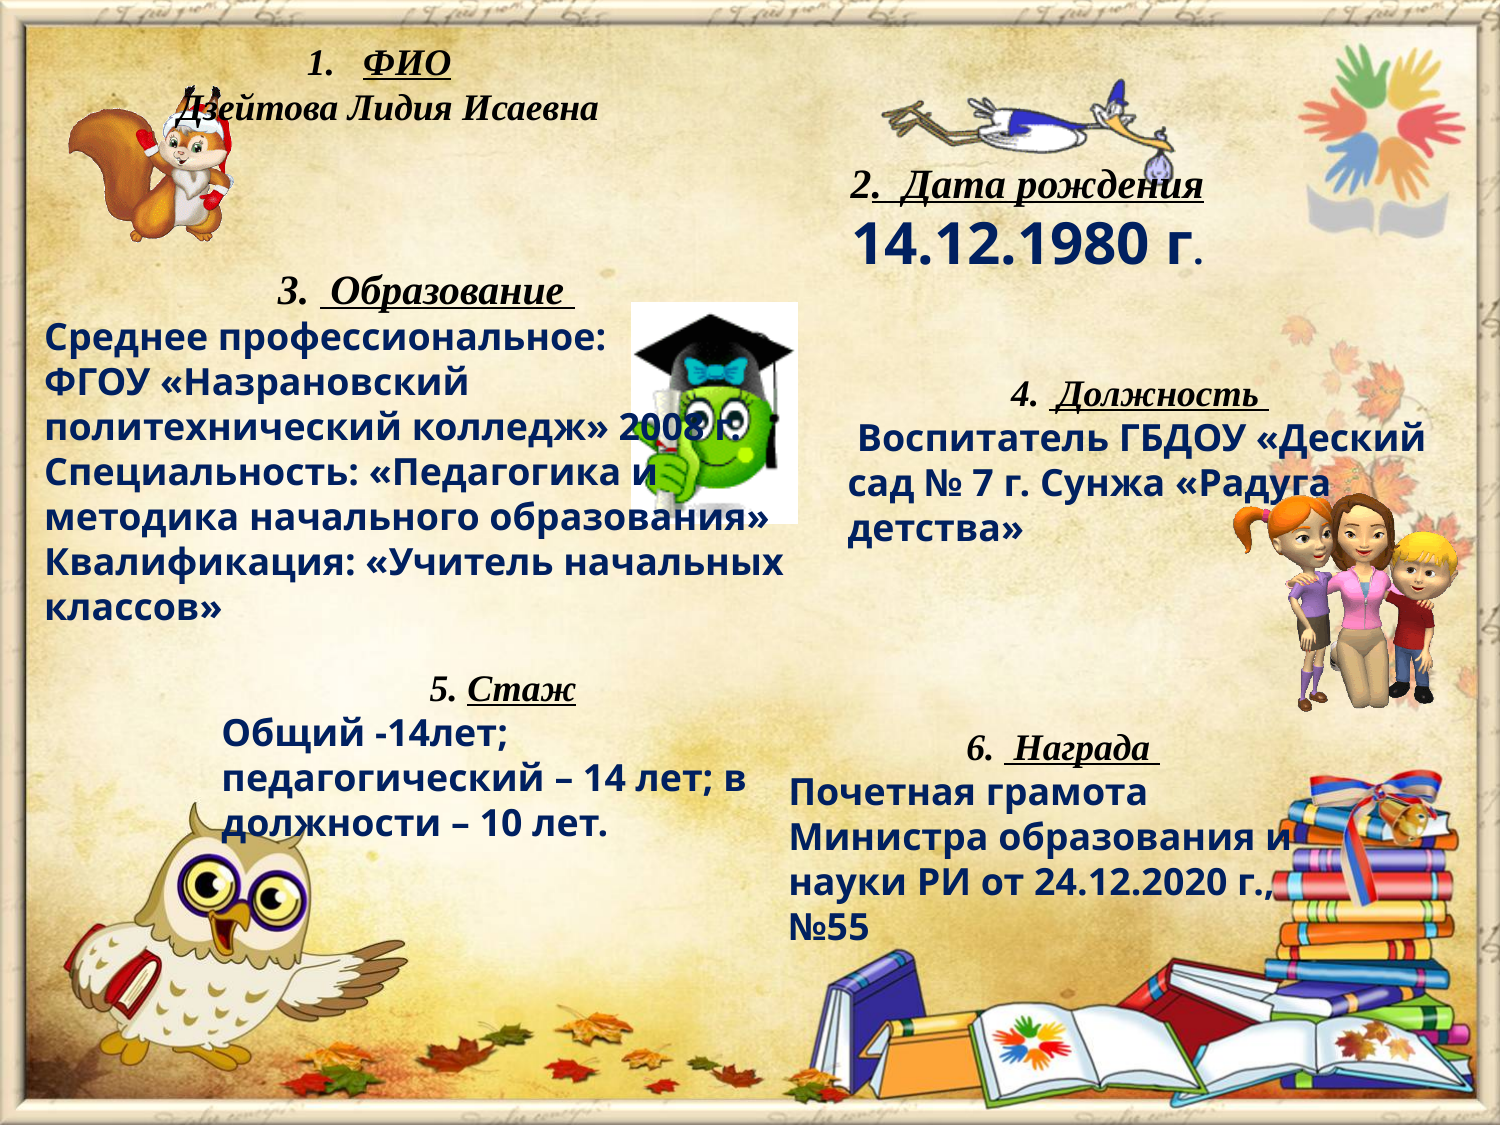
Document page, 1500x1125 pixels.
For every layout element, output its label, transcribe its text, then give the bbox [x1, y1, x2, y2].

text_box 2. Дата рождения 14.12.1980 г. [832, 148, 1223, 284]
text_box 6. Награда Почетная грамота Министра образования и науки РИ от 24.12.2020 г., №55 [773, 715, 1353, 956]
text_box ФИО Дзейтова Лидия Исаевна [254, 30, 680, 136]
text_box 5. Стаж Общий -14лет; педагогический – 14 лет; в должности – 10 лет. [206, 656, 809, 852]
text_box 4. Должность Воспитатель ГБДОУ «Деский сад № 7 г. Сунжа «Радуга детства» [832, 361, 1447, 557]
picture [0, 0, 1500, 1125]
text_box 3. Образование Среднее профессиональное: ФГОУ «Назрановский политехнический колледж» 2008 г. Специальность: «Педагогика и методика начального образования» Квалификация: «Учитель начальных классов» [29, 255, 845, 636]
